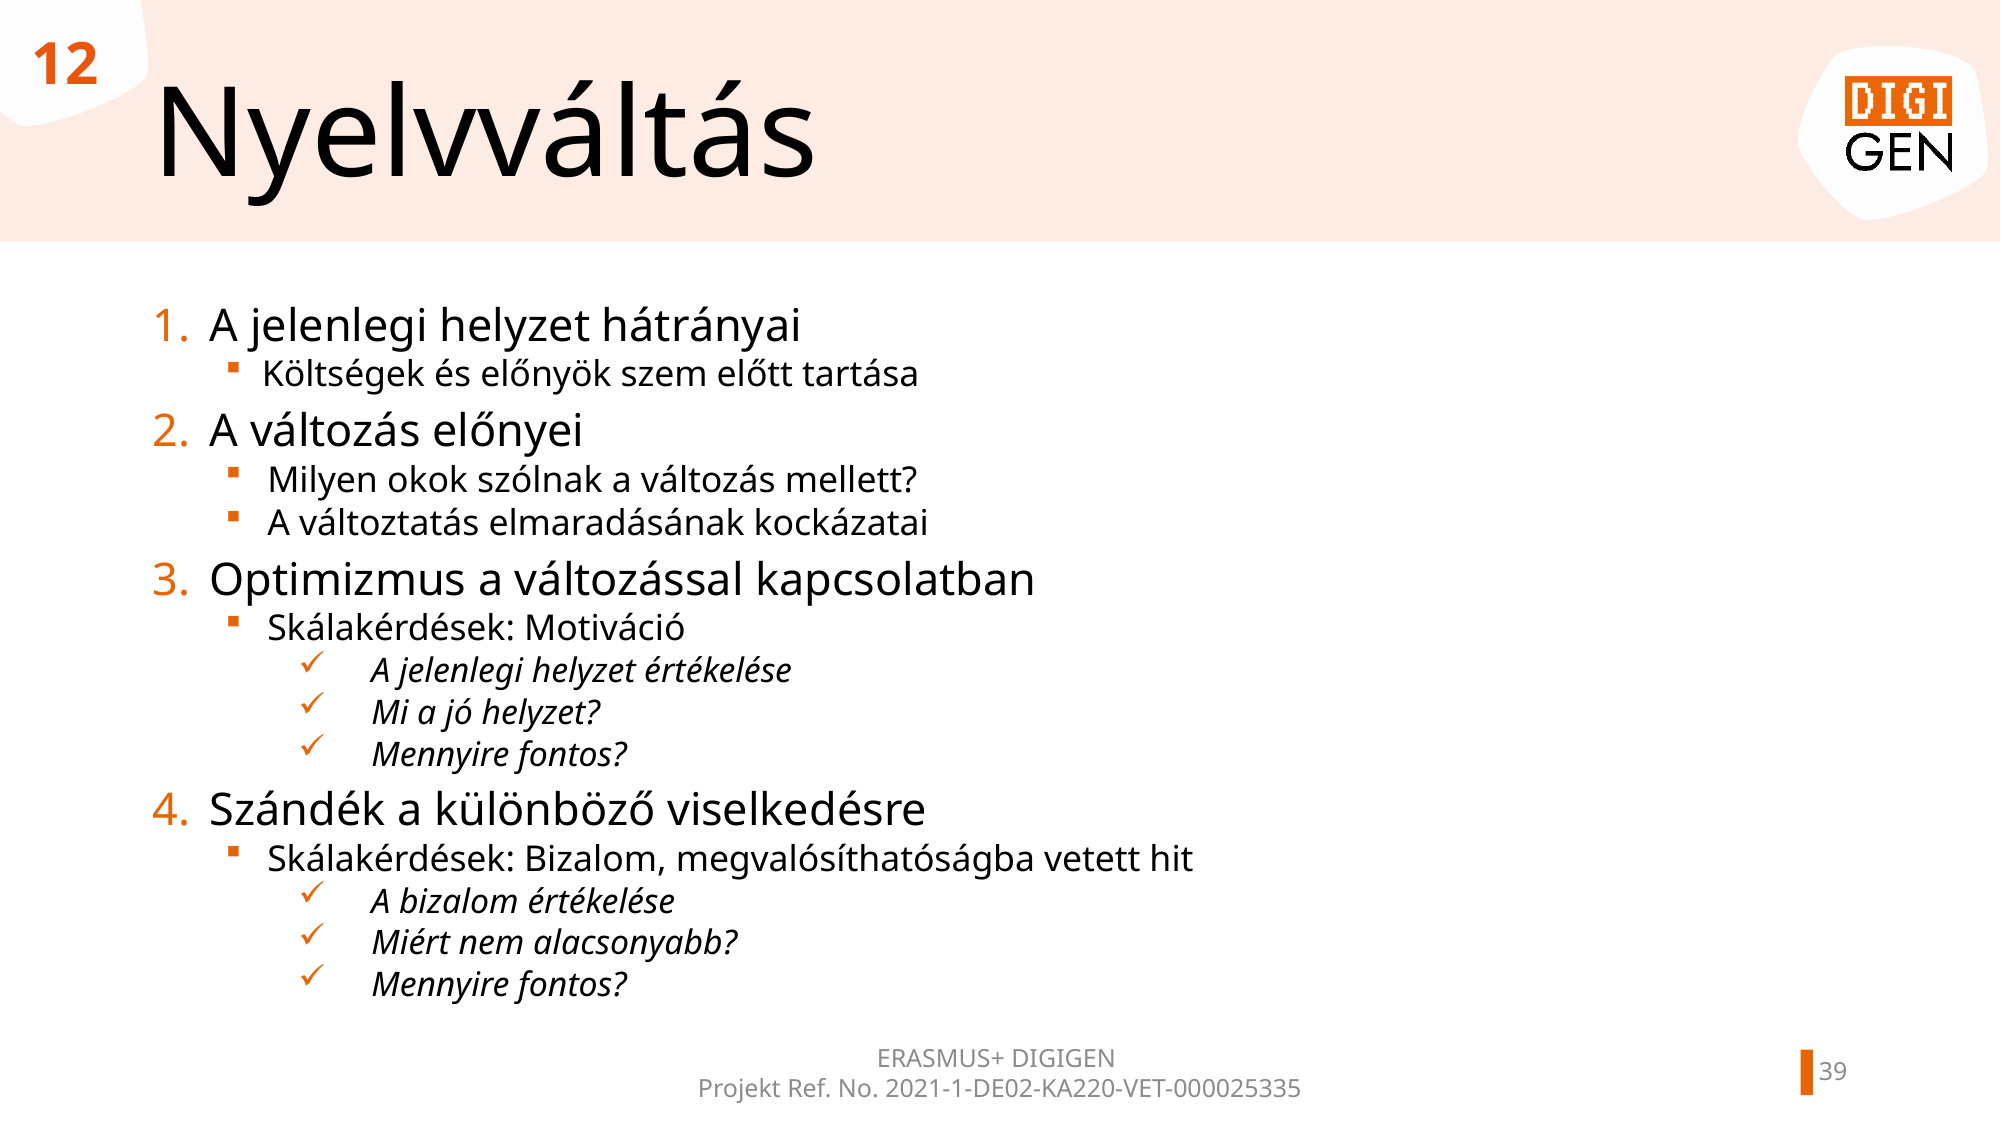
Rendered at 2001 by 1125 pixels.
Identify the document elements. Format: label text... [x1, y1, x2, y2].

list A jelenlegi helyzet hátrányai Költségek és előnyök szem előtt tartása A változás előnyei Milyen okok szólnak a változás mellett? A változtatás elmaradásának kockázatai Optimizmus a változással kapcsolatban Skálakérdések: Motiváció A jelenlegi helyzet értékelése Mi a jó helyzet? Mennyire fontos? Szándék a különböző viselkedésre Skálakérdések: Bizalom, megvalósíthatóságba vetett hit A bizalom értékelése Miért nem alacsonyabb? Mennyire fontos? [137, 299, 1863, 1014]
picture [0, 0, 148, 126]
footer ERASMUS+ DIGIGEN Projekt Ref. No. 2021-1-DE02-KA220-VET-000025335 [662, 1042, 1338, 1103]
title Nyelvváltás [137, 61, 1628, 190]
slide_number 38 [1764, 1042, 1863, 1103]
picture [1798, 46, 1988, 220]
